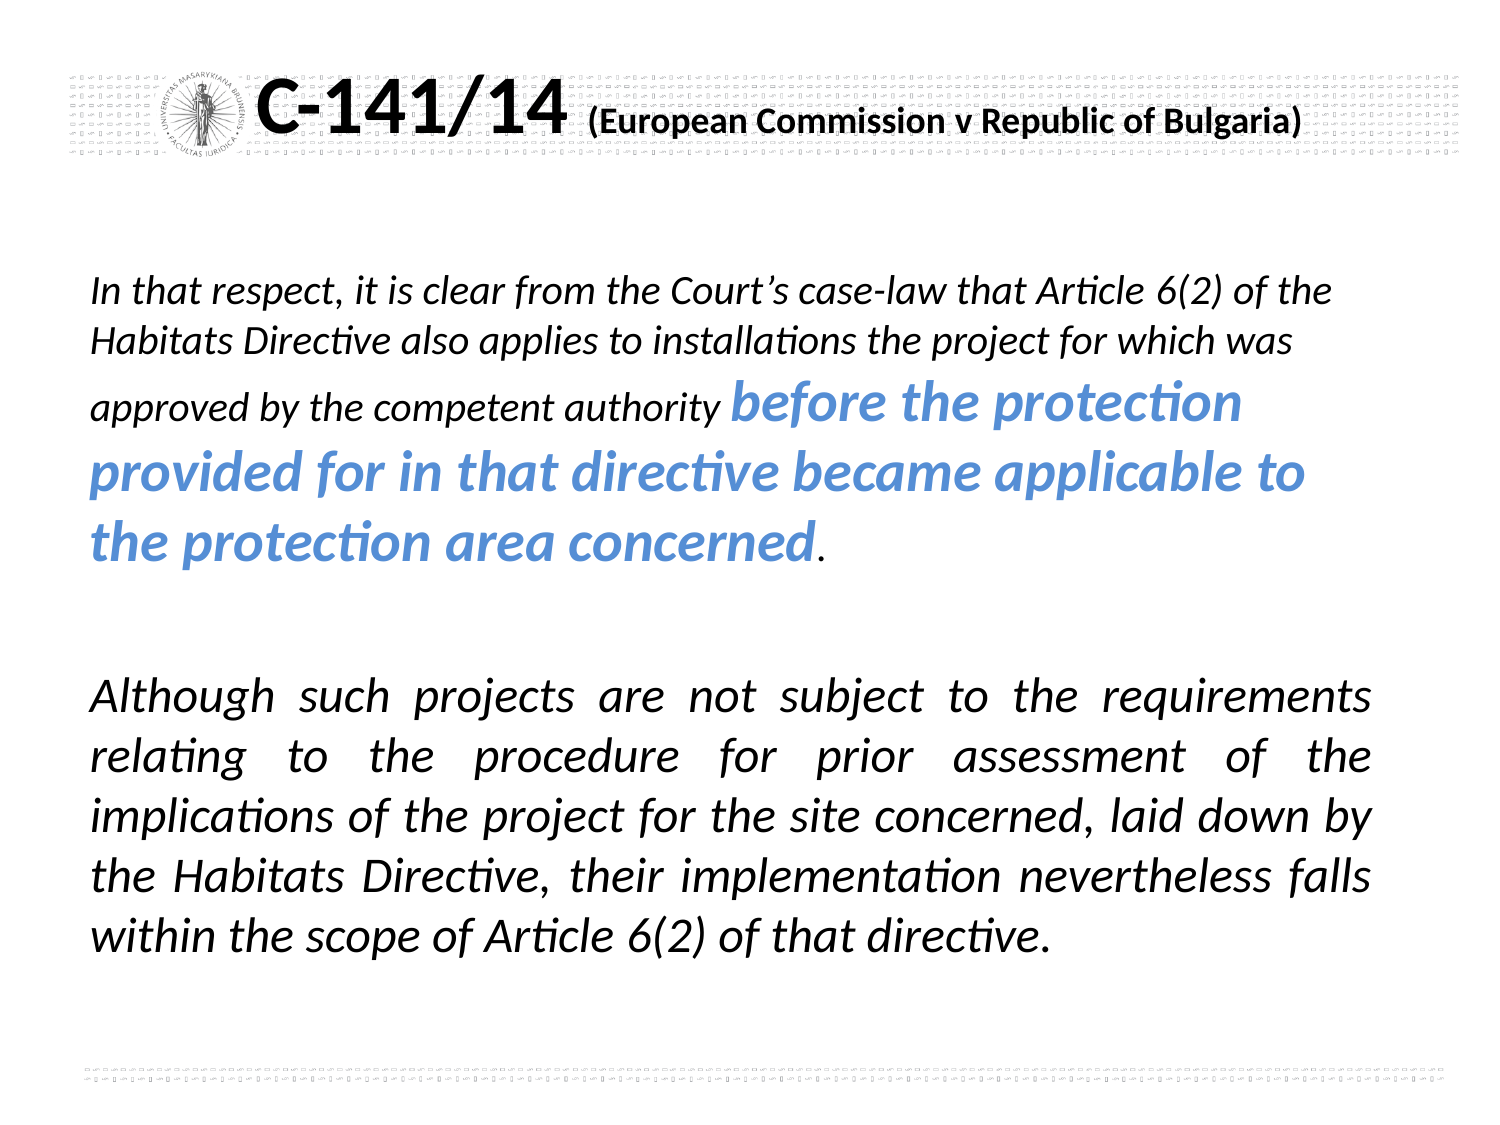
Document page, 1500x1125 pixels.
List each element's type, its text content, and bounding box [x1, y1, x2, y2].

picture [0, 42, 1500, 200]
picture [13, 1039, 1500, 1116]
text_box In that respect, it is clear from the Court’s case-law that Article 6(2) of the Habitats Directive also applies to installations the project for which was approved by the competent authority before the protection provided for in that directive became applicable to the protection area concerned. Although such projects are not subject to the requirements relating to the procedure for prior assessment of the implications of the project for the site concerned, laid down by the Habitats Directive, their implementation nevertheless falls within the scope of Article 6(2) of that directive. [75, 255, 1388, 1016]
